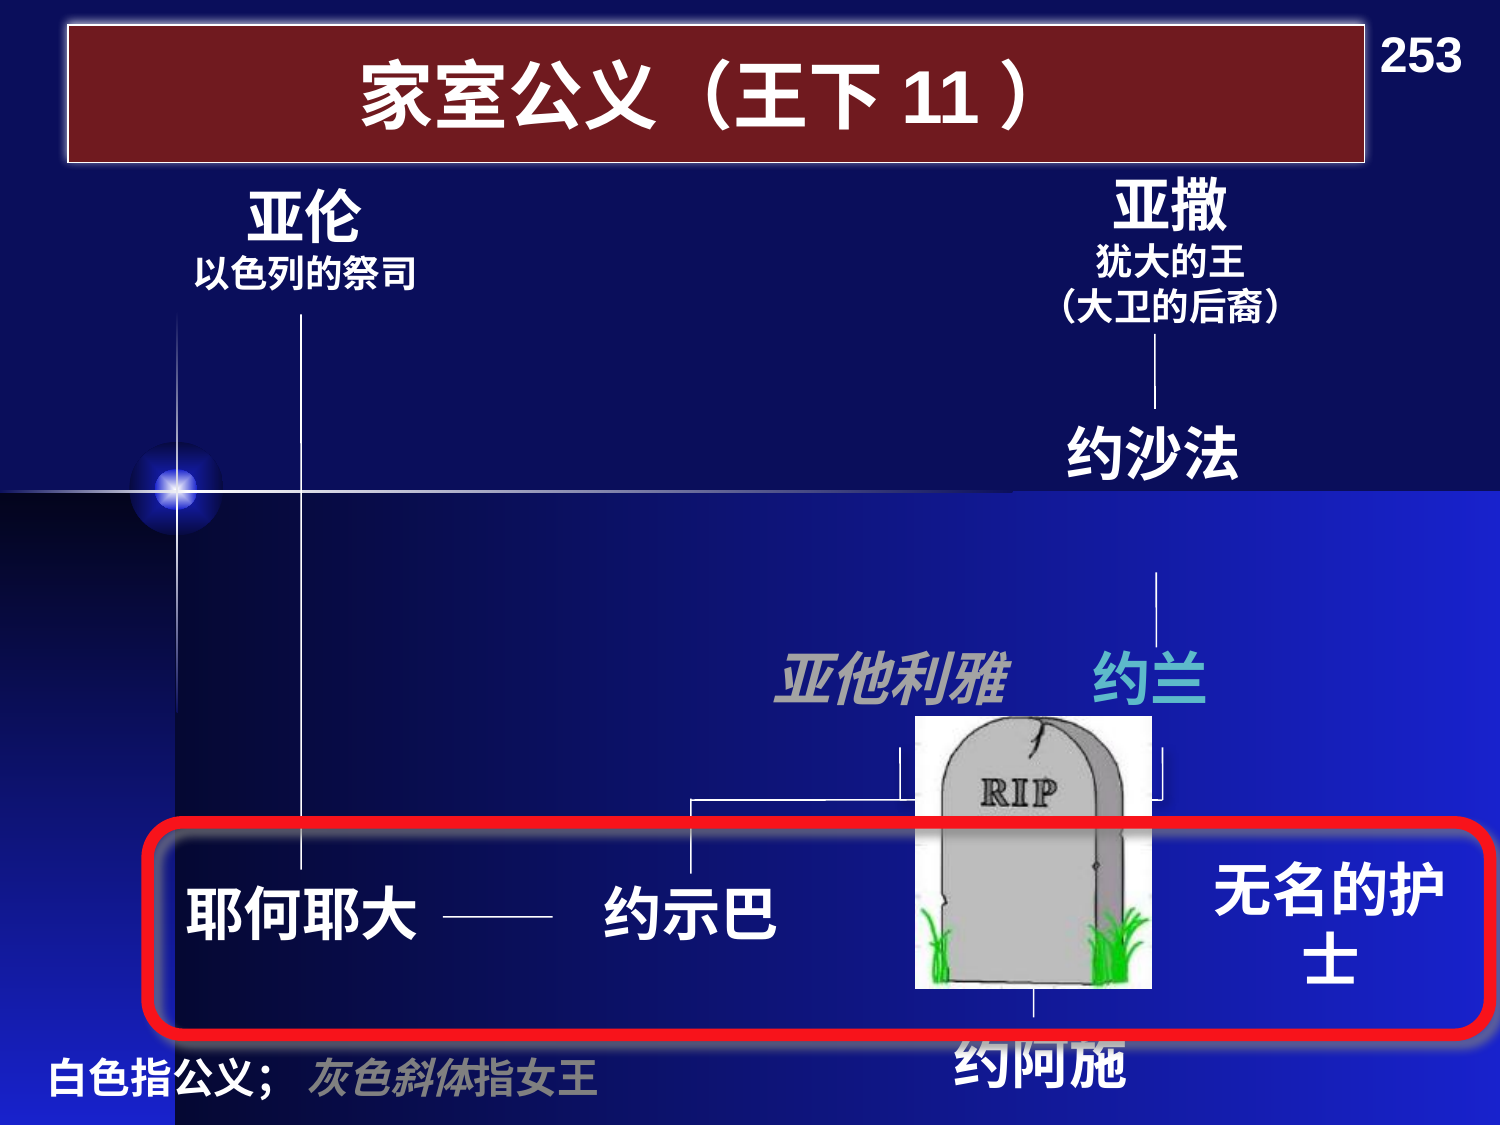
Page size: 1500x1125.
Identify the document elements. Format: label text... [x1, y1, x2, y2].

text_box 约阿施 [938, 1051, 1144, 1103]
text_box 亚他利雅 [757, 634, 1034, 720]
text_box 白色指公义； 灰色斜体指女王 [32, 1044, 614, 1110]
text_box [1155, 747, 1163, 801]
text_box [899, 747, 909, 801]
text_box 亚撒 犹大的王 （大卫的后裔） [1024, 160, 1317, 336]
text_box [147, 822, 1491, 1035]
text_box 约沙法 [1051, 409, 1257, 495]
picture [915, 715, 1152, 989]
text_box 约兰 [1077, 634, 1224, 720]
title 家室公义（王下11） [67, 24, 1365, 163]
text_box 亚伦 以色列的祭司 [177, 172, 433, 303]
text_box 253 [1365, 14, 1479, 90]
